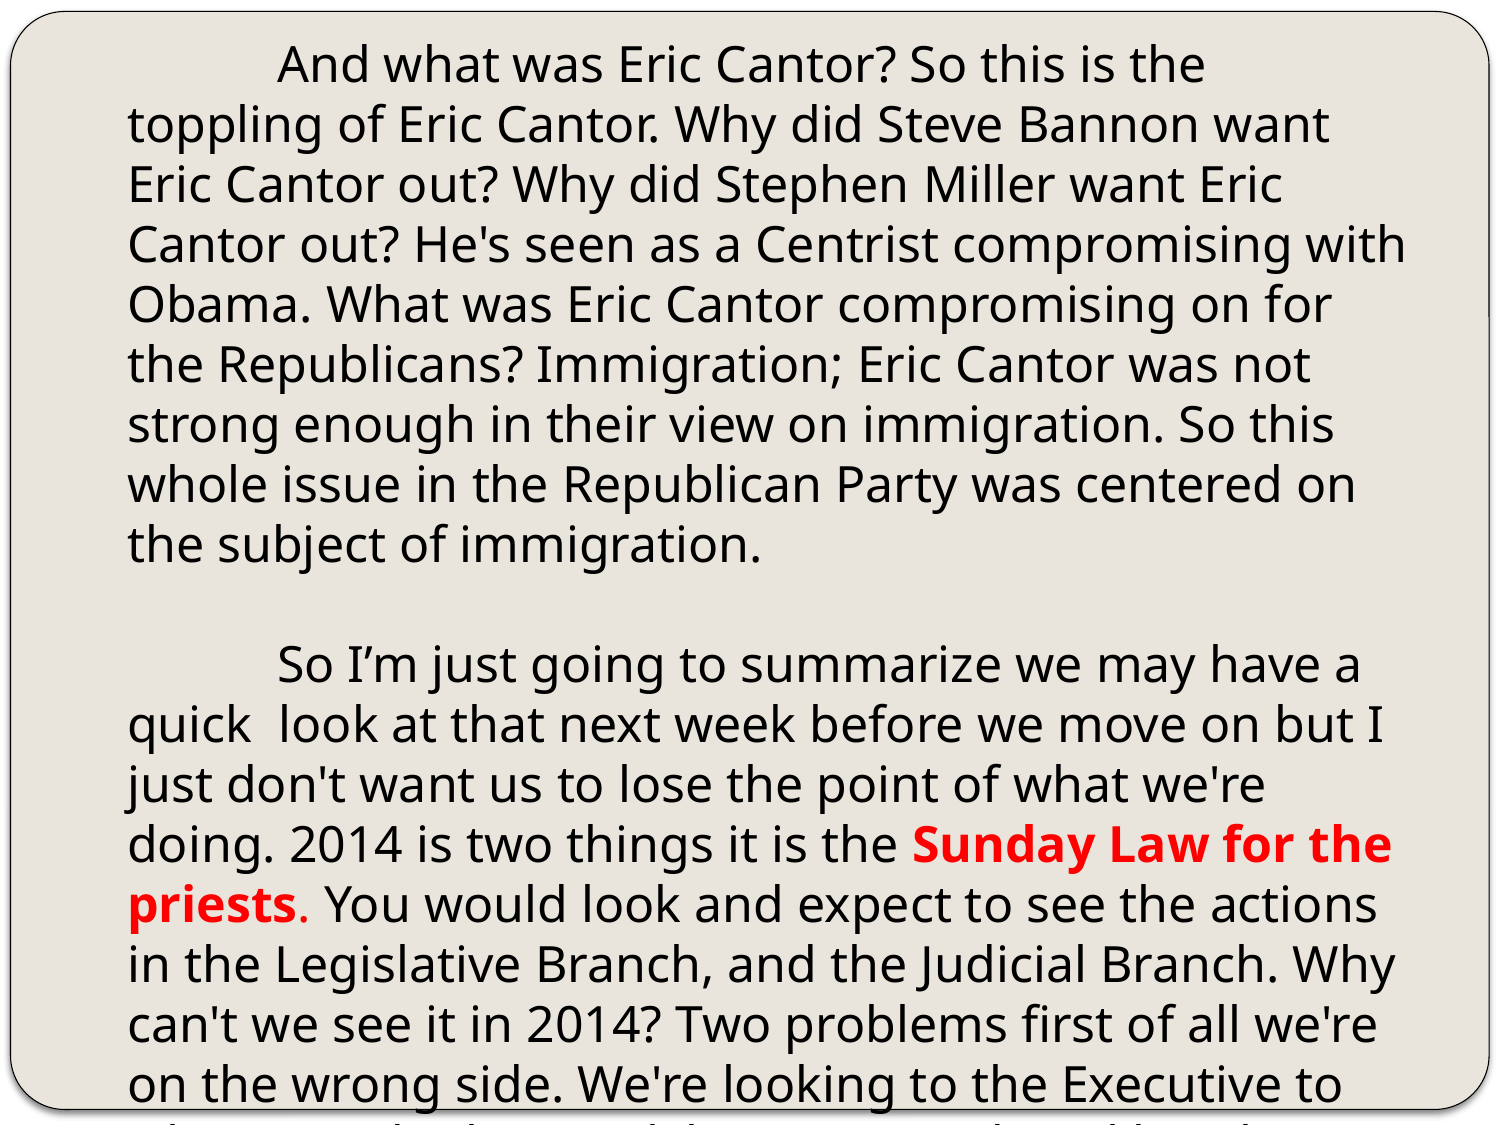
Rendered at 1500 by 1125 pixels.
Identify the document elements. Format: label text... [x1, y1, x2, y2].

text_box And what was Eric Cantor? So this is the toppling of Eric Cantor. Why did Steve Bannon want Eric Cantor out? Why did Stephen Miller want Eric Cantor out? He's seen as a Centrist compromising with Obama. What was Eric Cantor compromising on for the Republicans? Immigration; Eric Cantor was not strong enough in their view on immigration. So this whole issue in the Republican Party was centered on the subject of immigration. So I’m just going to summarize we may have a quick look at that next week before we move on but I just don't want us to lose the point of what we're doing. 2014 is two things it is the Sunday Law for the priests. You would look and expect to see the actions in the Legislative Branch, and the Judicial Branch. Why can't we see it in 2014? Two problems first of all we're on the wrong side. We're looking to the Executive to Obama to do that work because we don't like Obama, we don't like those Clinton globalist, UN conspiring so-called deep state. That's our first problem, what is our second? We're looking for a Sabbath Sunday issue. [112, 24, 1425, 1125]
